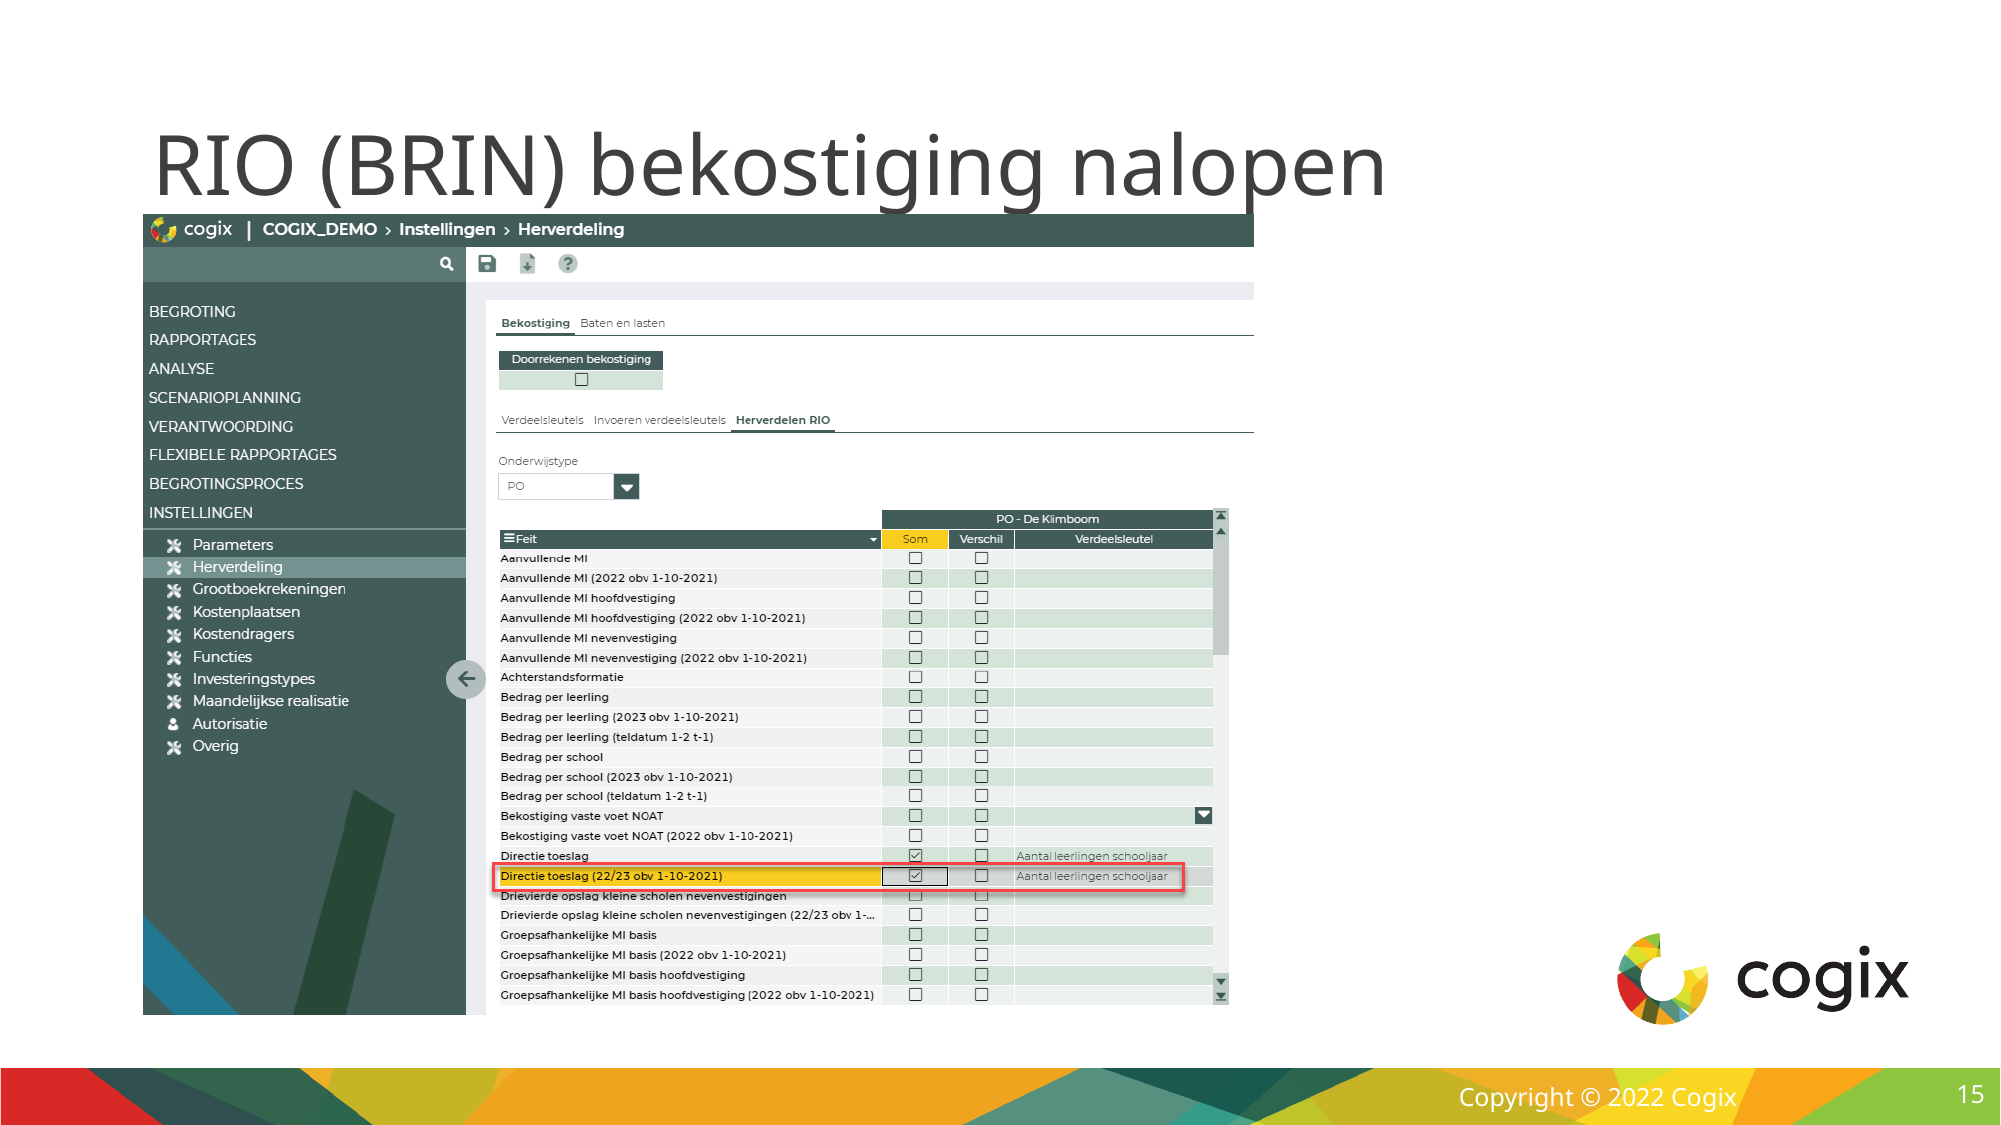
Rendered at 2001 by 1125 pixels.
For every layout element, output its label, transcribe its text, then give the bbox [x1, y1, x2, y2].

picture [1617, 933, 1909, 1025]
slide_number 15 [1862, 1068, 2000, 1124]
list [143, 214, 1254, 1015]
title RIO (BRIN) bekostiging nalopen [137, 59, 1863, 278]
picture [0, 1068, 2001, 1125]
